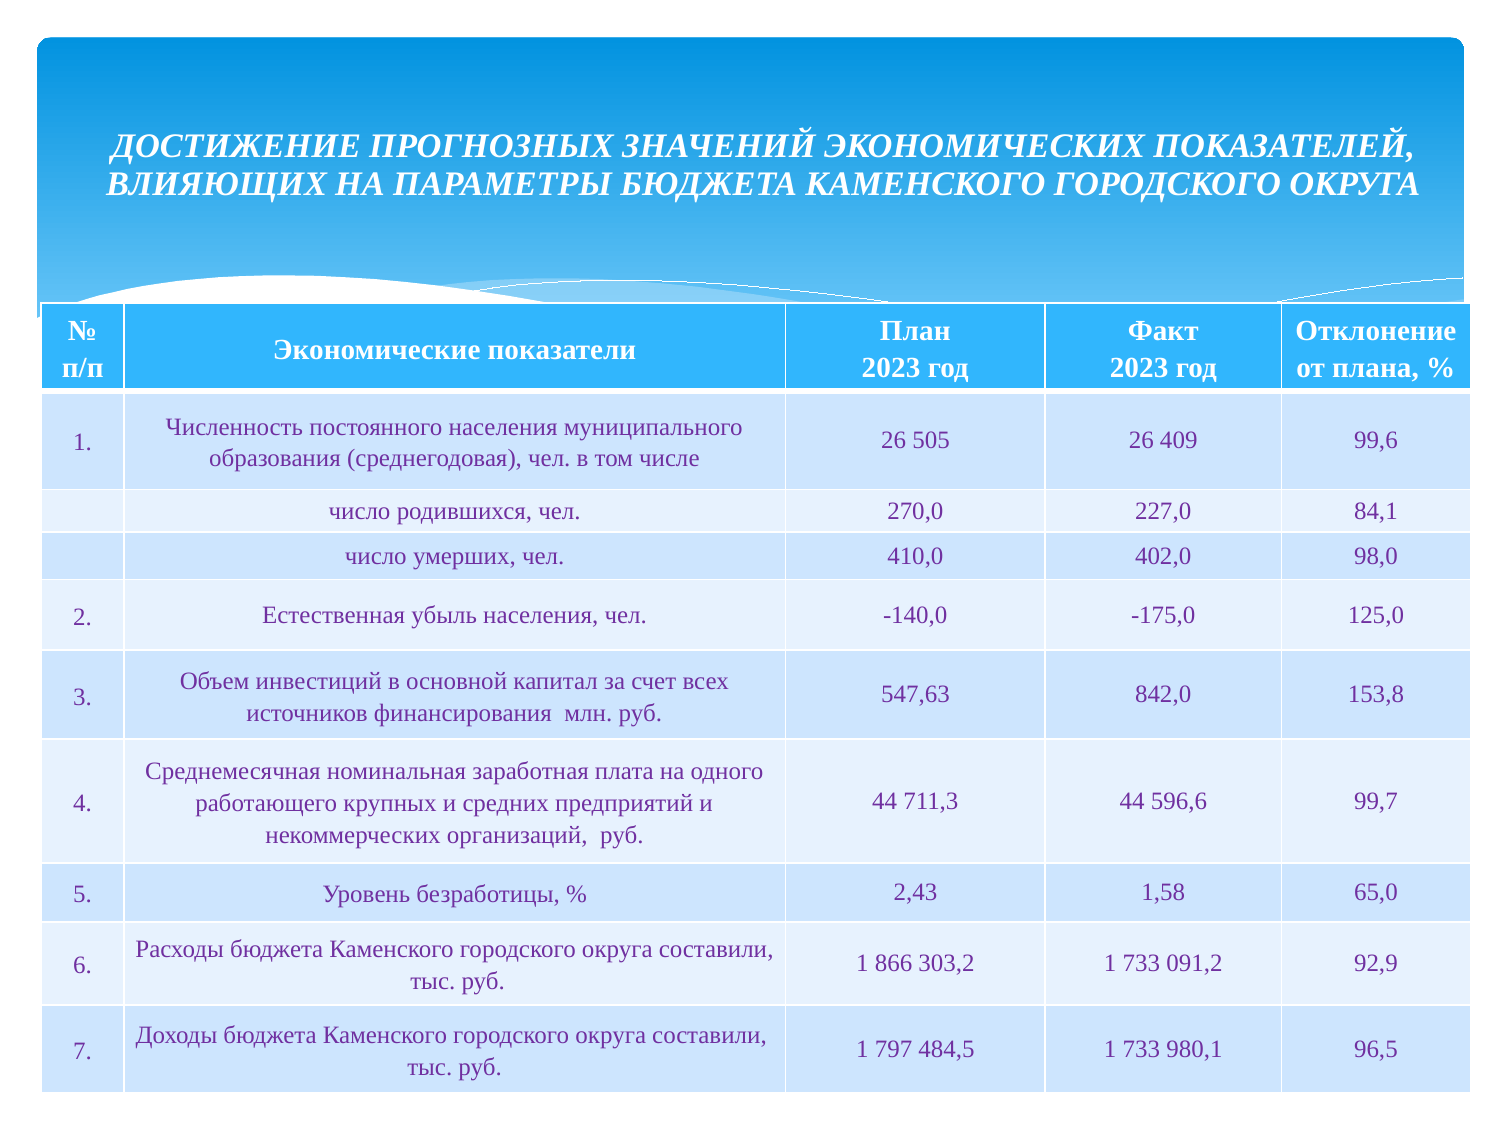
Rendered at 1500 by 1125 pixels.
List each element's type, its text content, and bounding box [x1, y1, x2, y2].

table_cell число родившихся, чел. [125, 490, 785, 531]
table_cell Объем инвестиций в основной капитал за счет всех источников финансирования млн. руб. [125, 651, 785, 738]
table_cell Уровень безработицы, % [125, 864, 785, 921]
table_header План 2023 год [786, 304, 1044, 388]
table_cell 125,0 [1282, 580, 1470, 649]
table_header Факт 2023 год [1046, 304, 1281, 388]
table_cell [42, 533, 123, 579]
table_cell 92,9 [1282, 923, 1470, 1004]
table_cell 227,0 [1046, 490, 1281, 531]
table_cell [42, 490, 123, 531]
table_cell 99,7 [1282, 740, 1470, 862]
table_cell 44 596,6 [1046, 740, 1281, 862]
table_cell 547,63 [786, 651, 1044, 738]
table_header № п/п [42, 304, 123, 388]
table_cell -140,0 [786, 580, 1044, 649]
table_cell 1 733 980,1 [1046, 1006, 1281, 1092]
table_cell 96,5 [1282, 1006, 1470, 1092]
title ДОСТИЖЕНИЕ ПРОГНОЗНЫХ ЗНАЧЕНИЙ ЭКОНОМИЧЕСКИХ ПОКАЗАТЕЛЕЙ, ВЛИЯЮЩИХ НА ПАРАМЕТРЫ БЮДЖЕТА КАМЕНСКОГО ГОРОДСКОГО ОКРУГА [88, 66, 1439, 296]
table_cell 1 797 484,5 [786, 1006, 1044, 1092]
table_cell 1 733 091,2 [1046, 923, 1281, 1004]
table_cell 26 505 [786, 394, 1044, 489]
table_cell 1,58 [1046, 864, 1281, 921]
table_cell Естественная убыль населения, чел. [125, 580, 785, 649]
table_cell Доходы бюджета Каменского городского округа составили, тыс. руб. [125, 1006, 785, 1092]
table_cell 44 711,3 [786, 740, 1044, 862]
table_cell Расходы бюджета Каменского городского округа составили, тыс. руб. [125, 923, 785, 1004]
table_cell 3. [42, 651, 123, 738]
table_cell 4. [42, 740, 123, 862]
table_cell 7. [42, 1006, 123, 1092]
table_header Экономические показатели [125, 304, 785, 388]
table_cell 6. [42, 923, 123, 1004]
table_cell 153,8 [1282, 651, 1470, 738]
table_cell 2,43 [786, 864, 1044, 921]
table_cell 84,1 [1282, 490, 1470, 531]
table_cell 5. [42, 864, 123, 921]
table_cell Среднемесячная номинальная заработная плата на одного работающего крупных и средних предприятий и некоммерческих организаций, руб. [125, 740, 785, 862]
table_cell 842,0 [1046, 651, 1281, 738]
table_cell 1. [42, 394, 123, 489]
table_cell 2. [42, 580, 123, 649]
table_cell 410,0 [786, 533, 1044, 579]
table_cell 98,0 [1282, 533, 1470, 579]
table_cell 402,0 [1046, 533, 1281, 579]
table_cell число умерших, чел. [125, 533, 785, 579]
table_header Отклонение от плана, % [1282, 304, 1470, 388]
table_cell -175,0 [1046, 580, 1281, 649]
table_cell 65,0 [1282, 864, 1470, 921]
table_cell Численность постоянного населения муниципального образования (среднегодовая), чел. в том числе [125, 394, 785, 489]
table_cell 270,0 [786, 490, 1044, 531]
table_cell 99,6 [1282, 394, 1470, 489]
table_cell 26 409 [1046, 394, 1281, 489]
table_cell 1 866 303,2 [786, 923, 1044, 1004]
